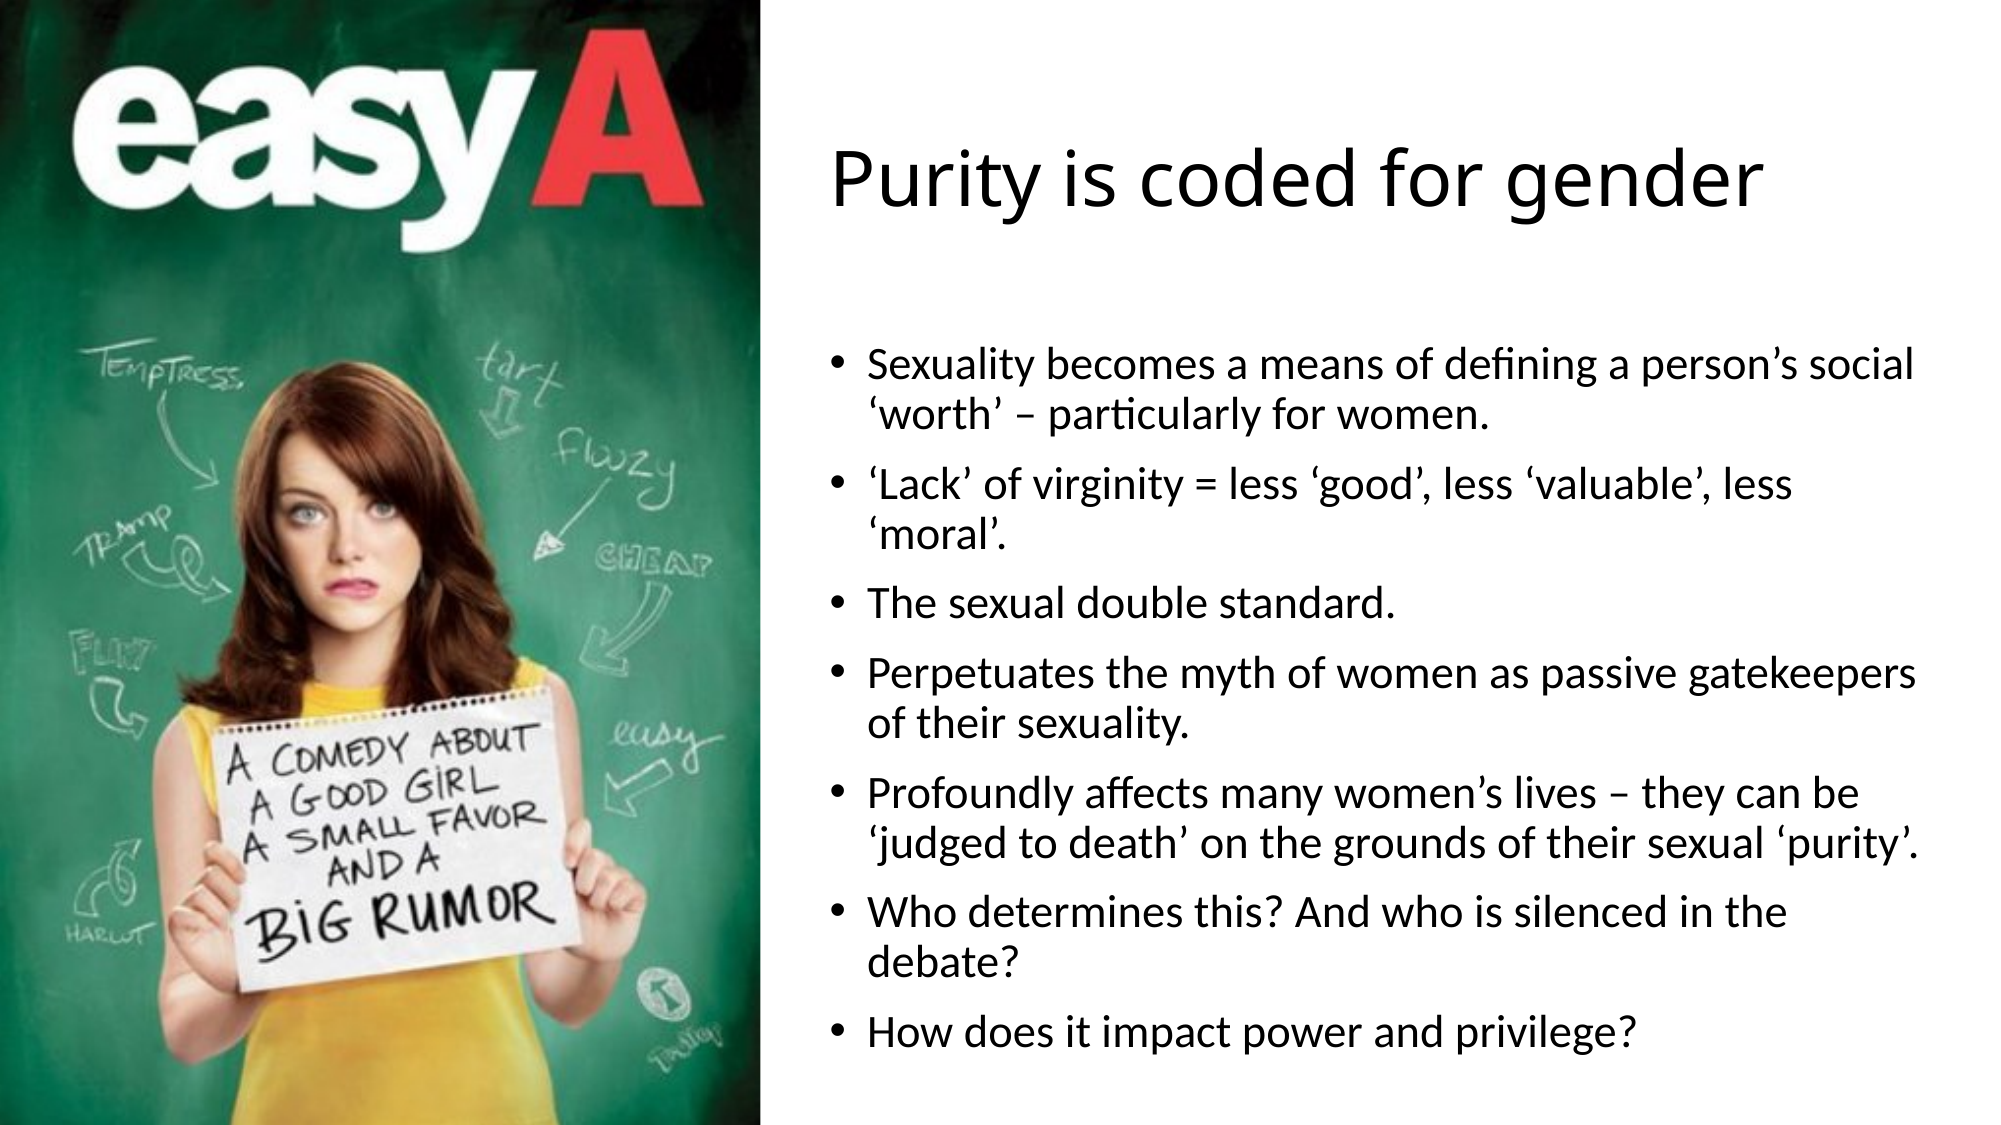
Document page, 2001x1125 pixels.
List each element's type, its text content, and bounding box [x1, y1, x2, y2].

picture [0, 0, 761, 1125]
title Purity is coded for gender [814, 103, 1895, 260]
list Sexuality becomes a means of defining a person’s social ‘worth’ – particularly for women. ‘Lack’ of virginity = less ‘good’, less ‘valuable’, less ‘moral’. The sexual double standard. Perpetuates the myth of women as passive gatekeepers of their sexuality. Profoundly affects many women’s lives – they can be ‘judged to death’ on the grounds of their sexual ‘purity’. Who determines this? And who is silenced in the debate? How does it impact power and privilege? [814, 332, 1950, 1074]
